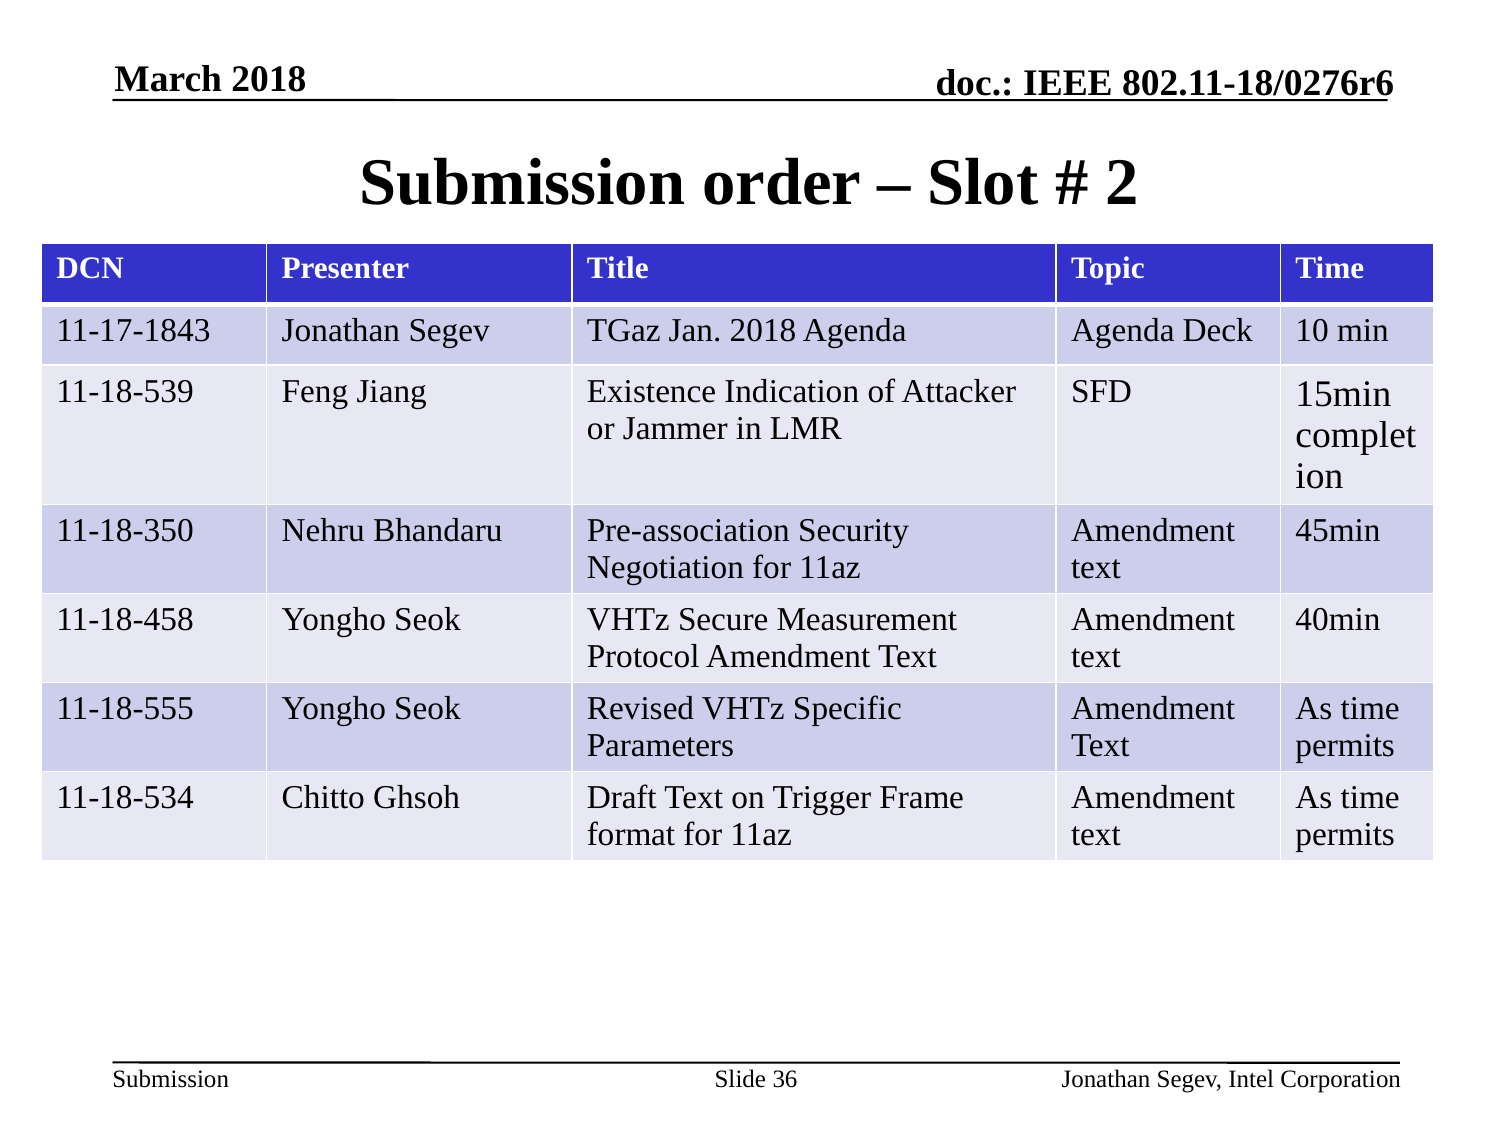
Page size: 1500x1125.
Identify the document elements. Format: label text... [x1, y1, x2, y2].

table_cell Nehru Bhandaru [267, 505, 571, 593]
table_cell 40min [1281, 594, 1433, 682]
table_cell Jonathan Segev [267, 307, 571, 364]
table_cell VHTz Secure Measurement Protocol Amendment Text [573, 594, 1055, 682]
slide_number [114, 54, 423, 100]
table_header Title [573, 244, 1055, 302]
table_cell 11-18-458 [42, 594, 266, 682]
slide_number Slide 36 [712, 1061, 800, 1123]
table_cell Amendment text [1057, 772, 1280, 860]
table_cell 11-18-539 [42, 366, 266, 504]
table_cell As time permits [1281, 683, 1433, 771]
table_cell TGaz Jan. 2018 Agenda [573, 307, 1055, 364]
table_cell SFD [1057, 366, 1280, 504]
table_cell Amendment text [1057, 505, 1280, 593]
table_cell Revised VHTz Specific Parameters [573, 683, 1055, 771]
table_cell 45min [1281, 505, 1433, 593]
footer Jonathan Segev, Intel Corporation [878, 1061, 1402, 1093]
table_cell Feng Jiang [267, 366, 571, 504]
table_header Topic [1057, 244, 1280, 302]
table_cell 15min completion [1281, 366, 1433, 504]
table_cell Pre-association Security Negotiation for 11az [573, 505, 1055, 593]
table_cell Yongho Seok [267, 683, 571, 771]
table_cell 10 min [1281, 307, 1433, 364]
table_cell Agenda Deck [1057, 307, 1280, 364]
table_cell 11-17-1843 [42, 307, 266, 364]
table_cell Draft Text on Trigger Frame format for 11az [573, 772, 1055, 860]
table_cell Existence Indication of Attacker or Jammer in LMR [573, 366, 1055, 504]
table_cell 11-18-555 [42, 683, 266, 771]
table_header DCN [42, 244, 266, 302]
table_cell 11-18-350 [42, 505, 266, 593]
table_cell Chitto Ghsoh [267, 772, 571, 860]
table_cell 11-18-534 [42, 772, 266, 860]
table_cell As time permits [1281, 772, 1433, 860]
table_cell Amendment text [1057, 594, 1280, 682]
table_cell Yongho Seok [267, 594, 571, 682]
table_header Time [1281, 244, 1433, 302]
table_cell Amendment Text [1057, 683, 1280, 771]
title Submission order – Slot # 2 [112, 112, 1388, 243]
table_header Presenter [267, 244, 571, 302]
